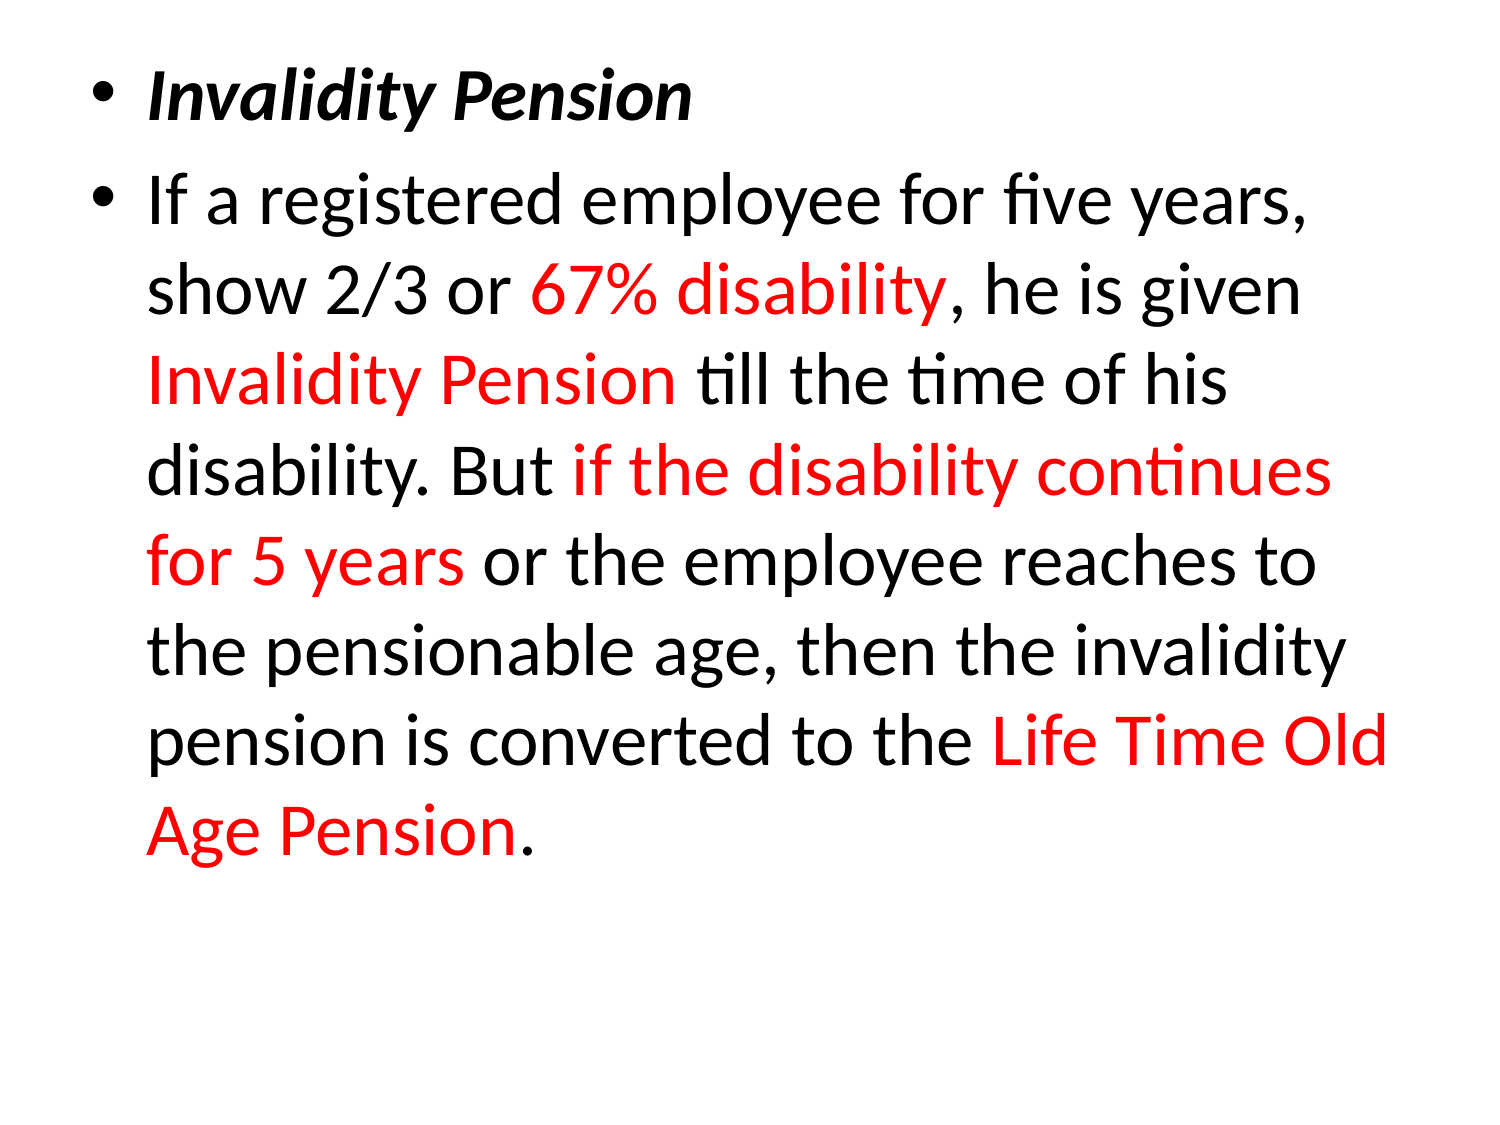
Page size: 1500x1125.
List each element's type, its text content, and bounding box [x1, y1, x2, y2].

list Invalidity Pension If a registered employee for five years, show 2/3 or 67% disability, he is given Invalidity Pension till the time of his disability. But if the disability continues for 5 years or the employee reaches to the pensionable age, then the invalidity pension is converted to the Life Time Old Age Pension. [75, 37, 1425, 1035]
